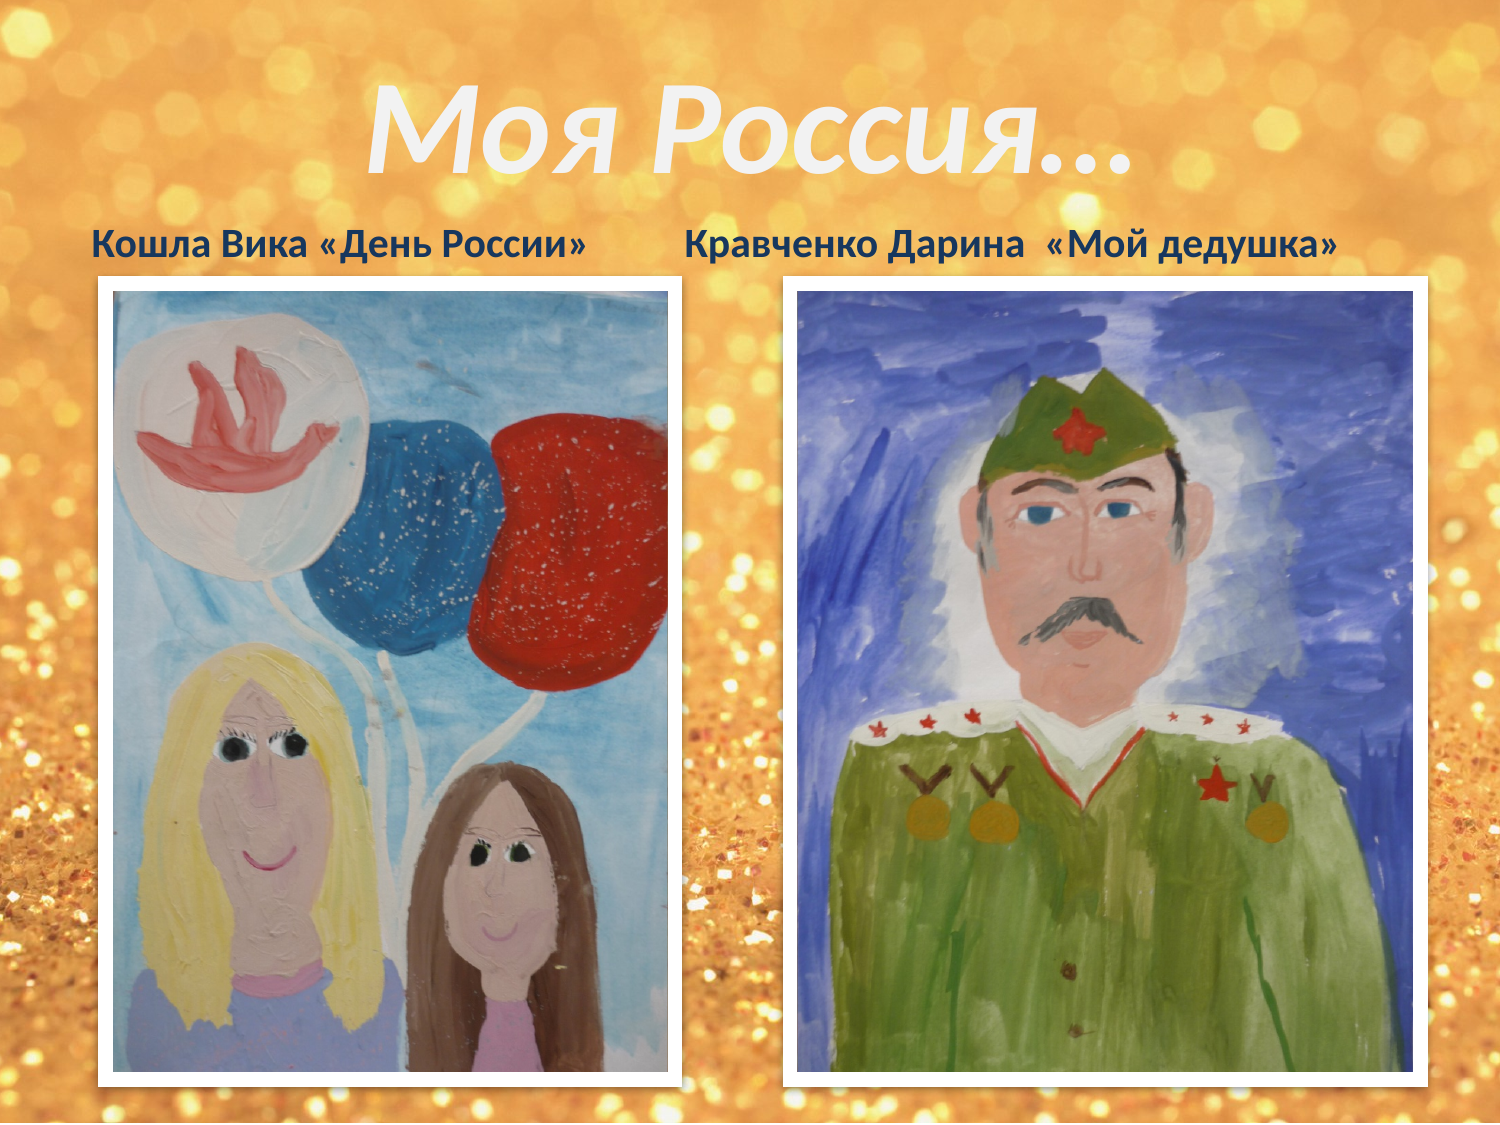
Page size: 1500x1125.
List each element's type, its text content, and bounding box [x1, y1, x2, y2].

title Моя Россия… [112, 30, 1388, 208]
subtitle Кошла Вика «День России» Кравченко Дарина «Мой дедушка» [76, 208, 1447, 402]
picture [0, 0, 1500, 1123]
